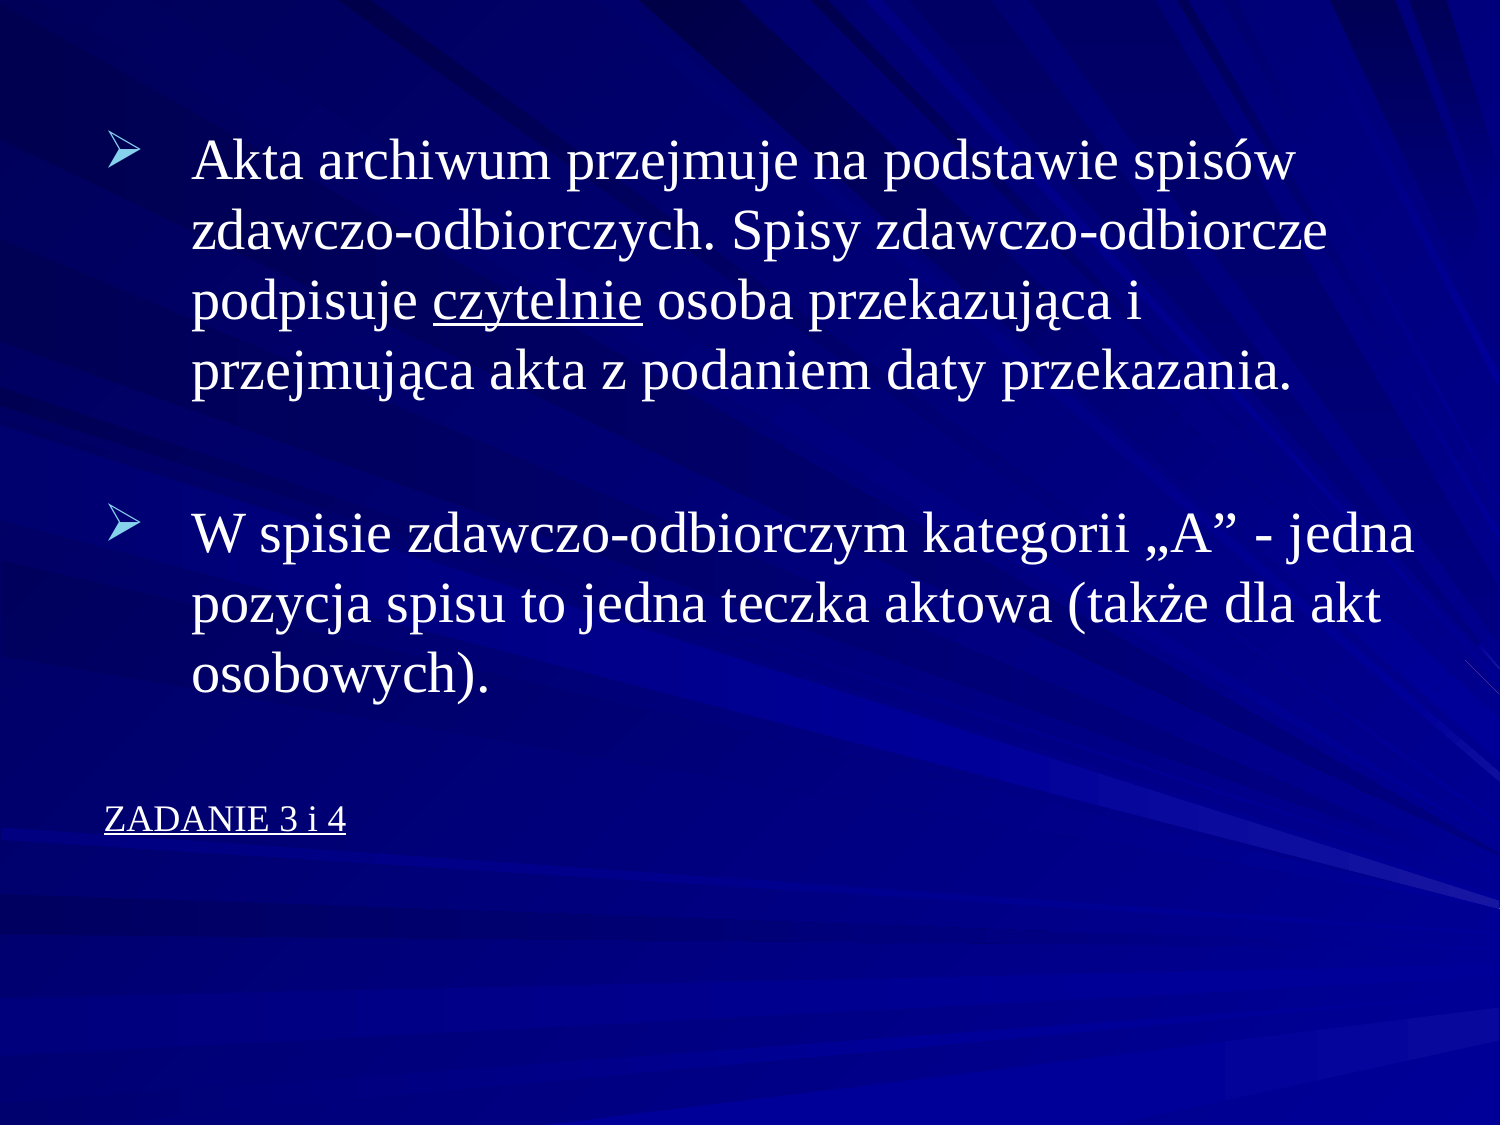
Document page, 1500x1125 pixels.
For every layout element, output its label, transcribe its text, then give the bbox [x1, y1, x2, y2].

list Akta archiwum przejmuje na podstawie spisów zdawczo-odbiorczych. Spisy zdawczo-odbiorcze podpisuje czytelnie osoba przekazująca i przejmująca akta z podaniem daty przekazania. W spisie zdawczo-odbiorczym kategorii „A” - jedna pozycja spisu to jedna teczka aktowa (także dla akt osobowych). ZADANIE 3 i 4 [88, 113, 1447, 965]
